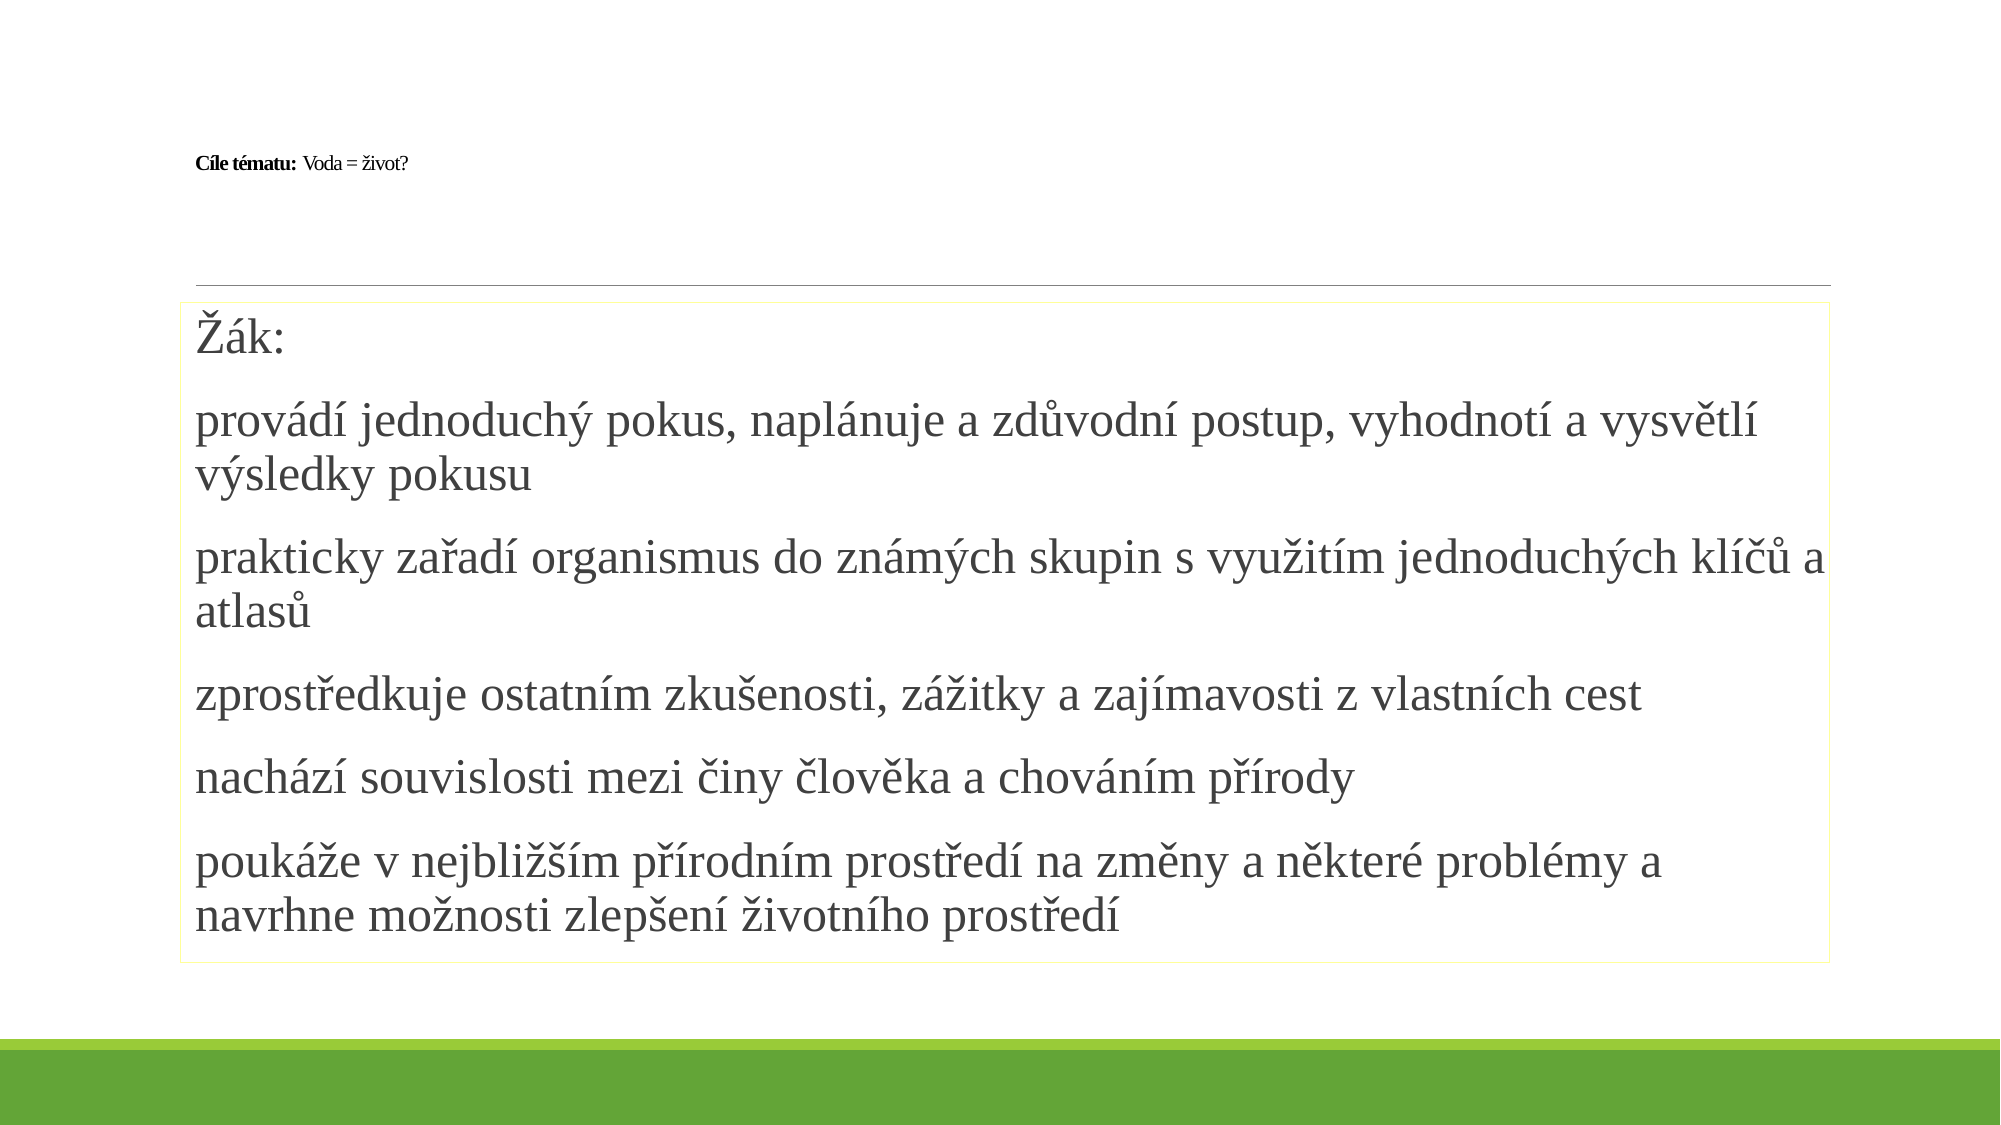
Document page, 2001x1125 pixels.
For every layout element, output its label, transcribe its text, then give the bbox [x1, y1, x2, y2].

title Cíle tématu: Voda = život? [180, 47, 1830, 285]
list Žák: provádí jednoduchý pokus, naplánuje a zdůvodní postup, vyhodnotí a vysvětlí výsledky pokusu prakticky zařadí organismus do známých skupin s využitím jednoduchých klíčů a atlasů zprostředkuje ostatním zkušenosti, zážitky a zajímavosti z vlastních cest nachází souvislosti mezi činy člověka a chováním přírody poukáže v nejbližším přírodním prostředí na změny a některé problémy a navrhne možnosti zlepšení životního prostředí [180, 302, 1830, 963]
